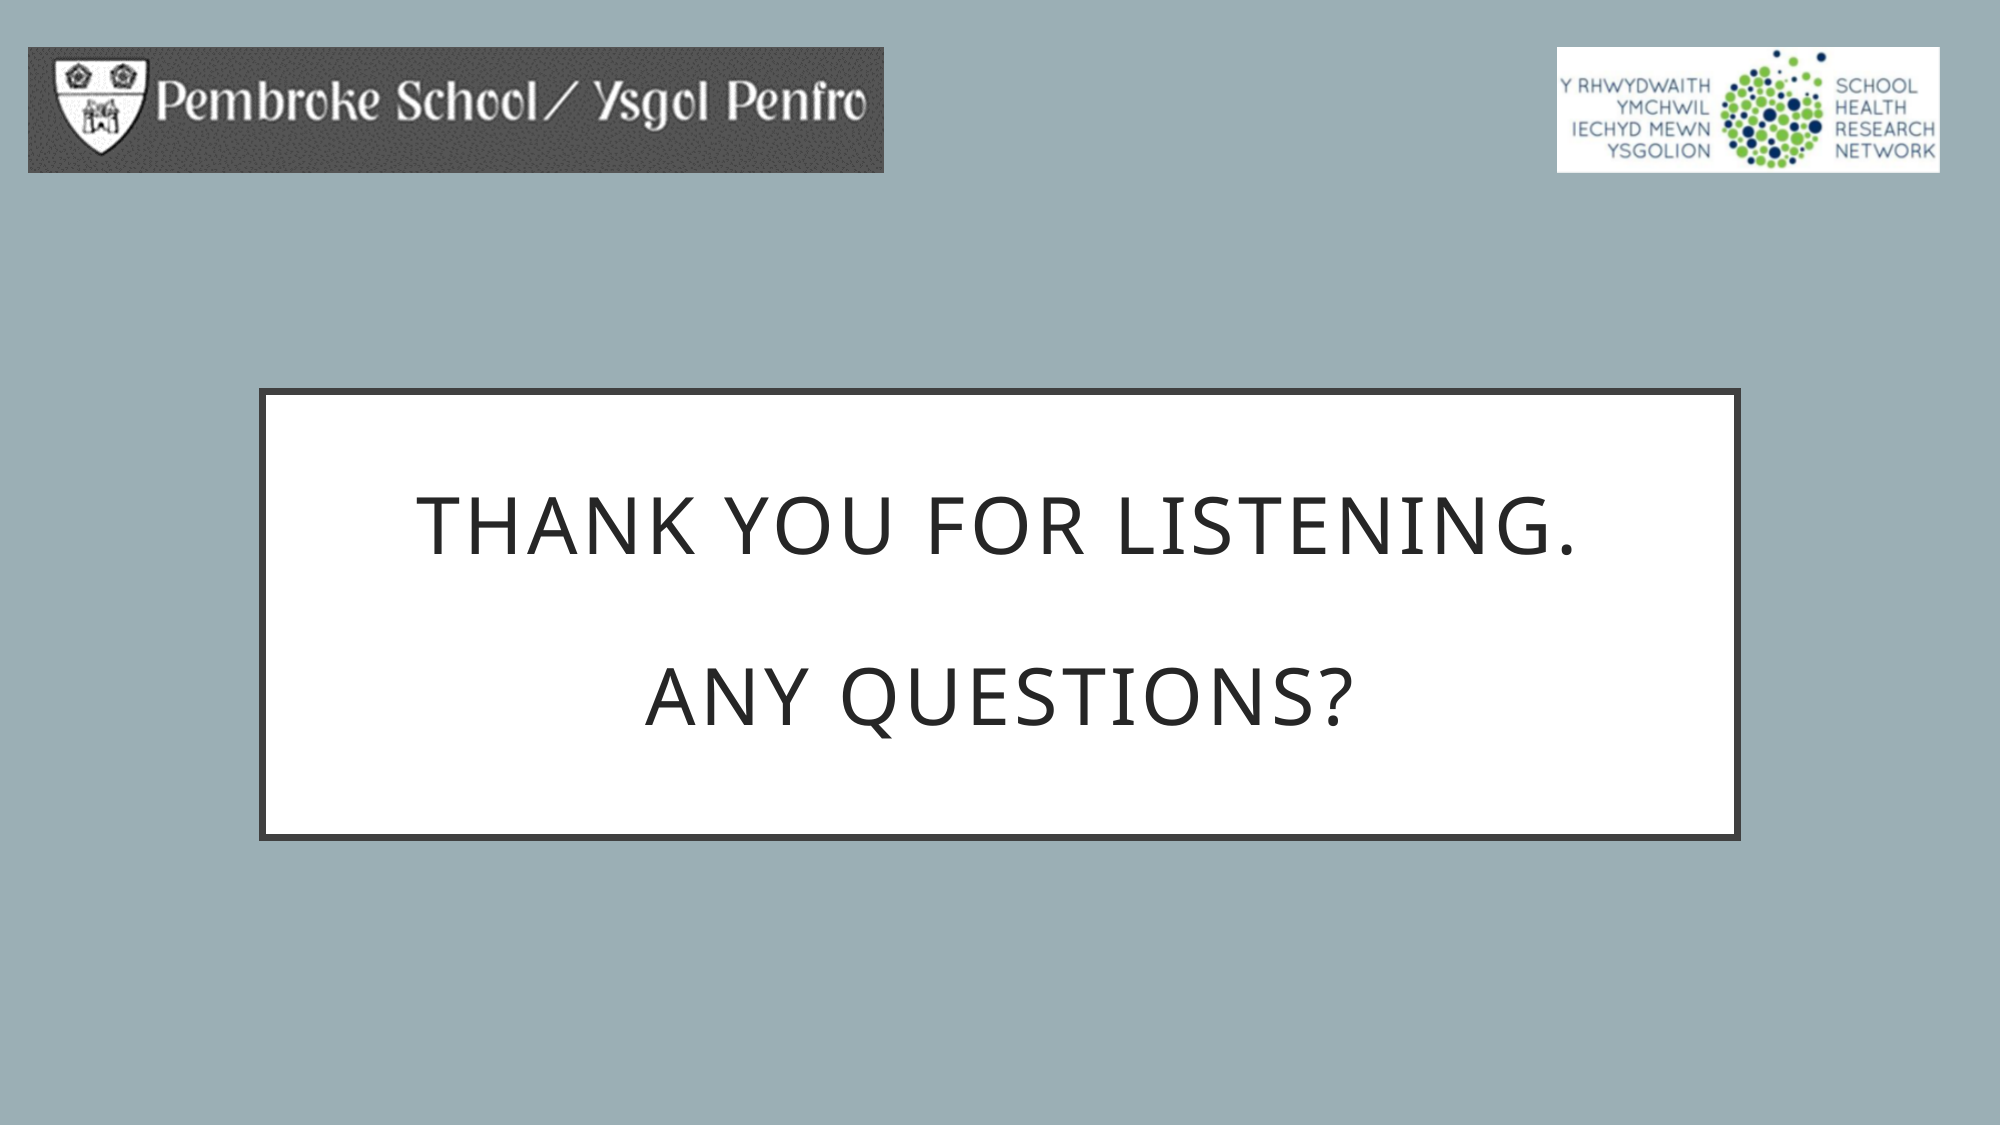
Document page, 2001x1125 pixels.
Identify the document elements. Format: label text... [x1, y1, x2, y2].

title THANK YOU FOR LISTENING. ANY QUESTIONS? [259, 388, 1741, 841]
picture [28, 47, 884, 173]
picture [1557, 47, 1940, 173]
